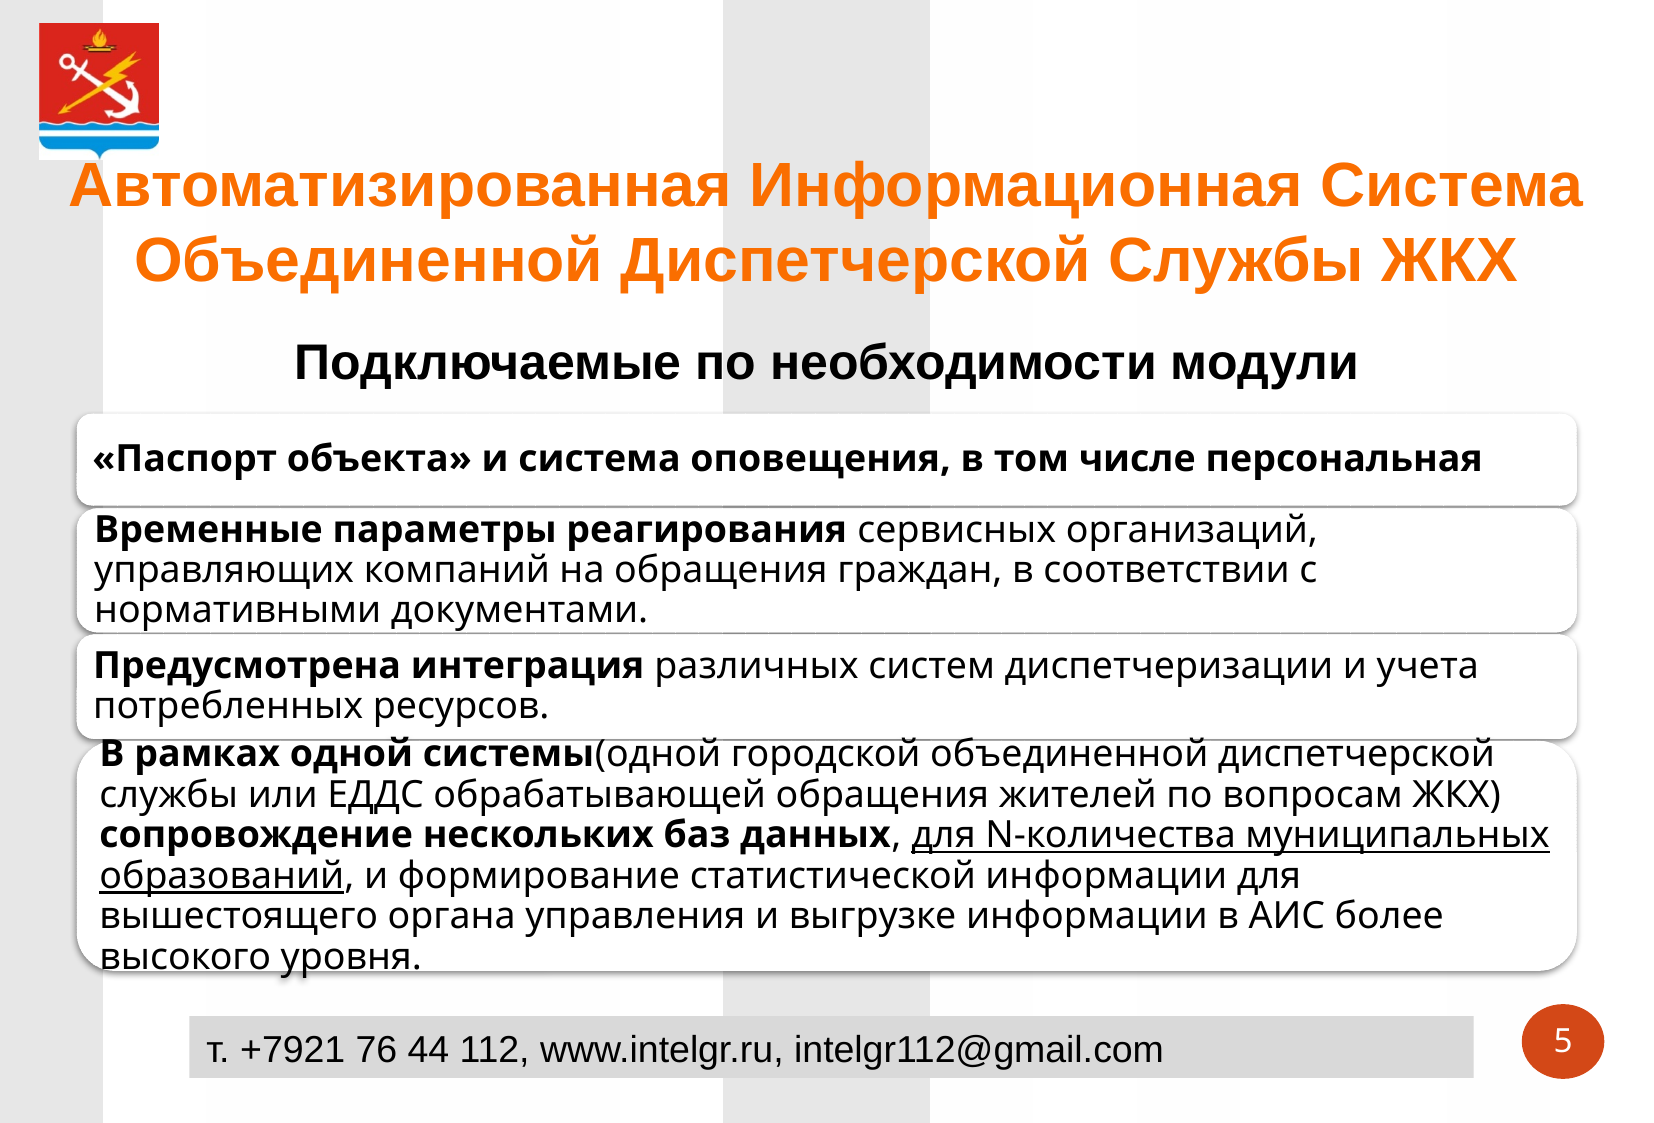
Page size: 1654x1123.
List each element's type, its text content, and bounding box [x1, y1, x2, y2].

text_box т. +7921 76 44 112, www.intelgr.ru, intelgr112@gmail.com [189, 1016, 1474, 1078]
picture [39, 130, 159, 160]
slide_number 5 [1521, 1004, 1605, 1079]
picture [39, 23, 159, 126]
text_box Автоматизированная Информационная Система Объединенной Диспетчерской Службы ЖКХ Подключаемые по необходимости модули [49, 136, 1605, 446]
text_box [76, 410, 1577, 974]
